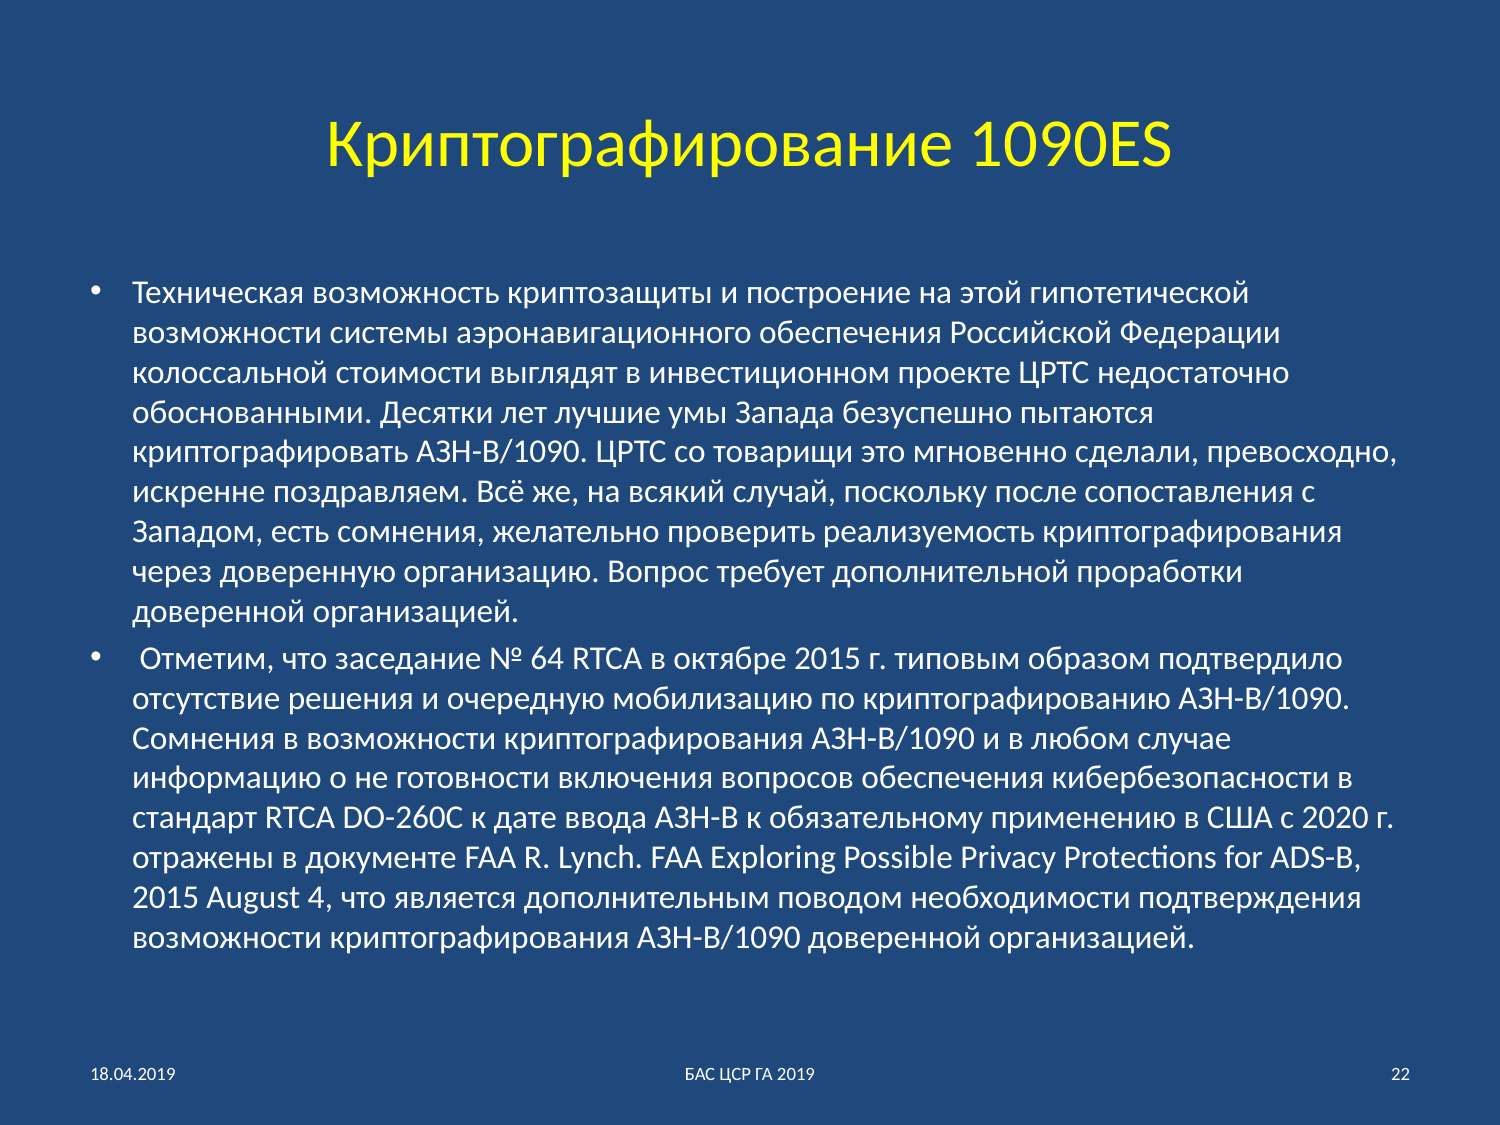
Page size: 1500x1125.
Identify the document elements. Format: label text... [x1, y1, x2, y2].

slide_number 22 [1074, 1042, 1425, 1103]
footer БАС ЦСР ГА 2019 [512, 1042, 988, 1103]
title Криптографирование 1090ES [74, 44, 1426, 233]
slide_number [75, 1042, 425, 1103]
list Техническая возможность криптозащиты и построение на этой гипотетической возможности системы аэронавигационного обеспечения Российской Федерации колоссальной стоимости выглядят в инвестиционном проекте ЦРТС недостаточно обоснованными. Десятки лет лучшие умы Запада безуспешно пытаются криптографировать АЗН-В/1090. ЦРТС со товарищи это мгновенно сделали, превосходно, искренне поздравляем. Всё же, на всякий случай, поскольку после сопоставления с Западом, есть сомнения, желательно проверить реализуемость криптографирования через доверенную организацию. Вопрос требует дополнительной проработки доверенной организацией. Отметим, что заседание № 64 RTCA в октябре 2015 г. типовым образом подтвердило отсутствие решения и очередную мобилизацию по криптографированию АЗН-В/1090. Сомнения в возможности криптографирования АЗН-В/1090 и в любом случае информацию о не готовности включения вопросов обеспечения кибербезопасности в стандарт RTCA DO-260C к дате ввода АЗН-В к обязательному применению в США с 2020 г. отражены в документе FAA R. Lynch. FAA Exploring Possible Privacy Protections for ADS-B, 2015 August 4, что является дополнительным поводом необходимости подтверждения возможности криптографирования АЗН-В/1090 доверенной организацией. [74, 262, 1426, 1006]
